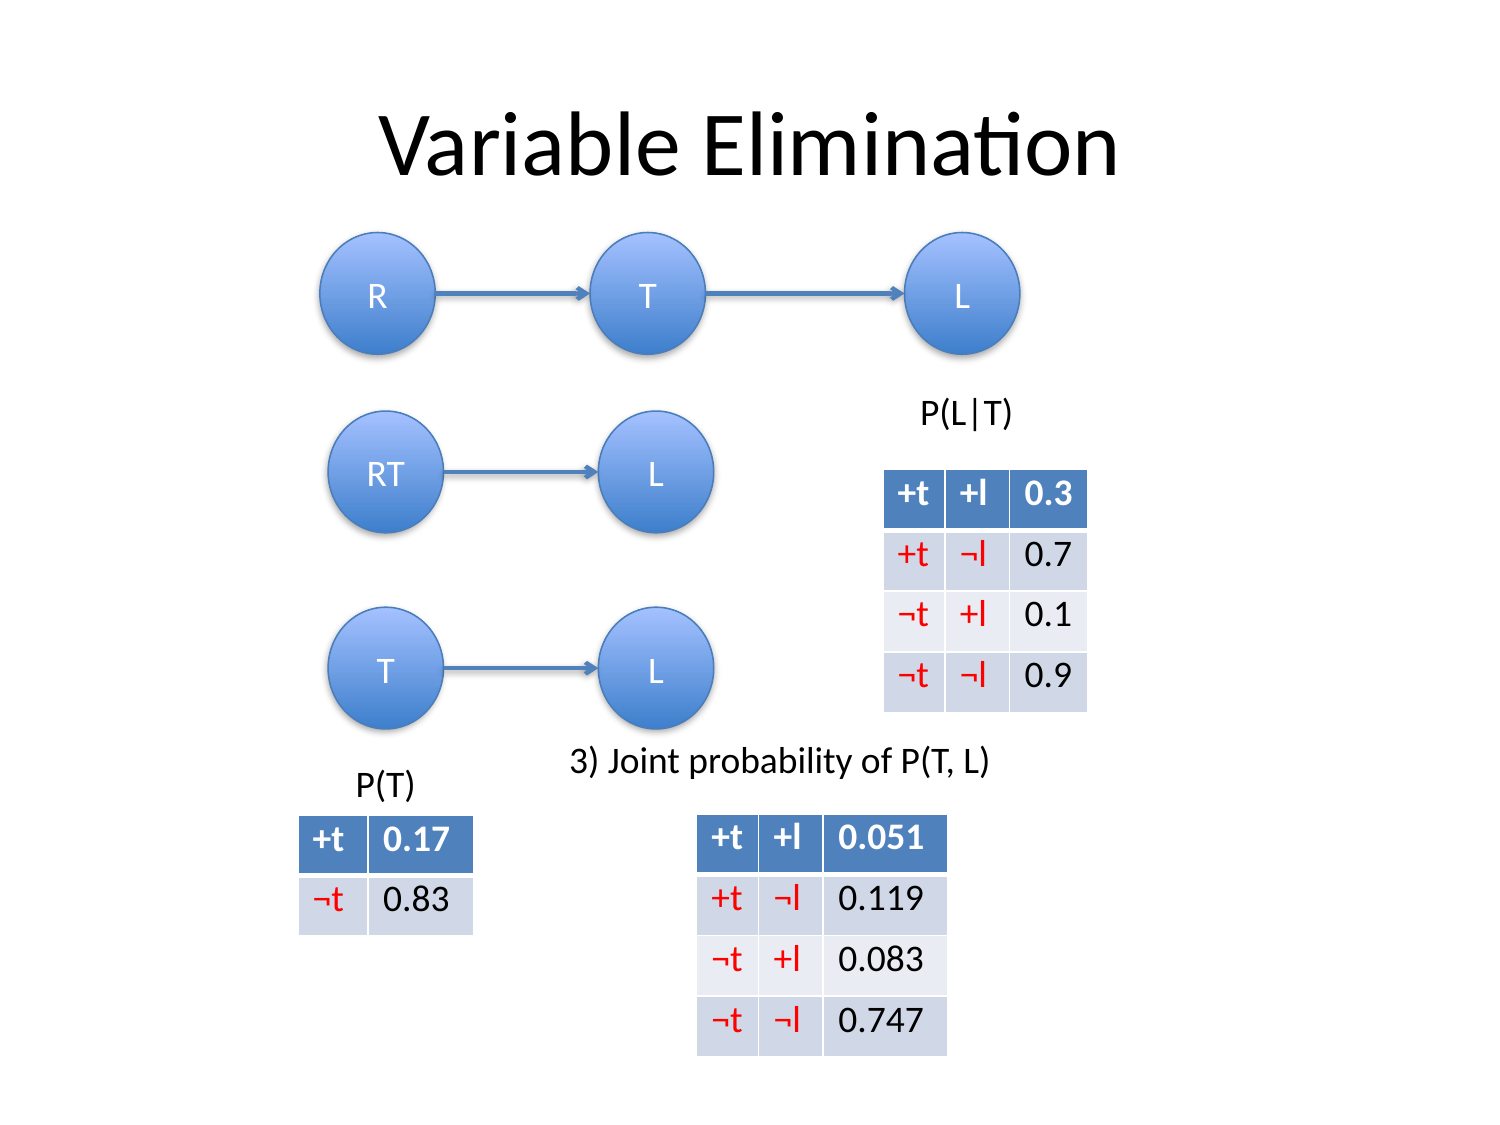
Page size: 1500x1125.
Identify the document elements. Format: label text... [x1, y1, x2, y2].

table_cell ¬l [946, 533, 1009, 590]
table_cell 0.119 [824, 877, 947, 935]
table_header +t [884, 470, 944, 528]
table_header +t [299, 816, 367, 873]
text_box R [319, 231, 436, 356]
table_cell ¬l [759, 877, 822, 935]
table_cell ¬l [946, 653, 1009, 712]
table_cell +l [946, 592, 1009, 651]
table_header 0.051 [824, 815, 947, 872]
table_cell +t [697, 877, 758, 935]
table_cell ¬t [884, 653, 944, 712]
table_cell +l [759, 936, 822, 995]
table_header 0.3 [1010, 470, 1087, 528]
text_box L [597, 606, 715, 728]
table_cell 0.083 [824, 936, 947, 995]
table_cell +t [884, 533, 944, 590]
table_cell 0.9 [1010, 653, 1087, 712]
text_box L [597, 410, 715, 534]
table_header +l [946, 470, 1009, 528]
table_cell ¬t [697, 997, 758, 1056]
text_box RT [327, 410, 445, 534]
table_cell ¬t [697, 936, 758, 995]
title Variable Elimination [75, 45, 1425, 233]
table_cell 0.1 [1010, 592, 1087, 651]
table_cell 0.7 [1010, 533, 1087, 590]
table_cell 0.747 [824, 997, 947, 1056]
table_header +l [759, 815, 822, 872]
text_box L [903, 231, 1021, 356]
table_cell ¬t [884, 592, 944, 651]
text_box T [589, 231, 707, 356]
text_box 3) Joint probability of P(T, L) [554, 728, 1307, 788]
text_box T [327, 606, 445, 730]
text_box P(L|T) [905, 380, 1029, 441]
table_cell ¬t [299, 878, 367, 935]
table_cell ¬l [759, 997, 822, 1056]
text_box P(T) [340, 753, 431, 813]
table_header 0.17 [369, 816, 473, 873]
table_header +t [697, 815, 758, 872]
table_cell 0.83 [369, 878, 473, 935]
